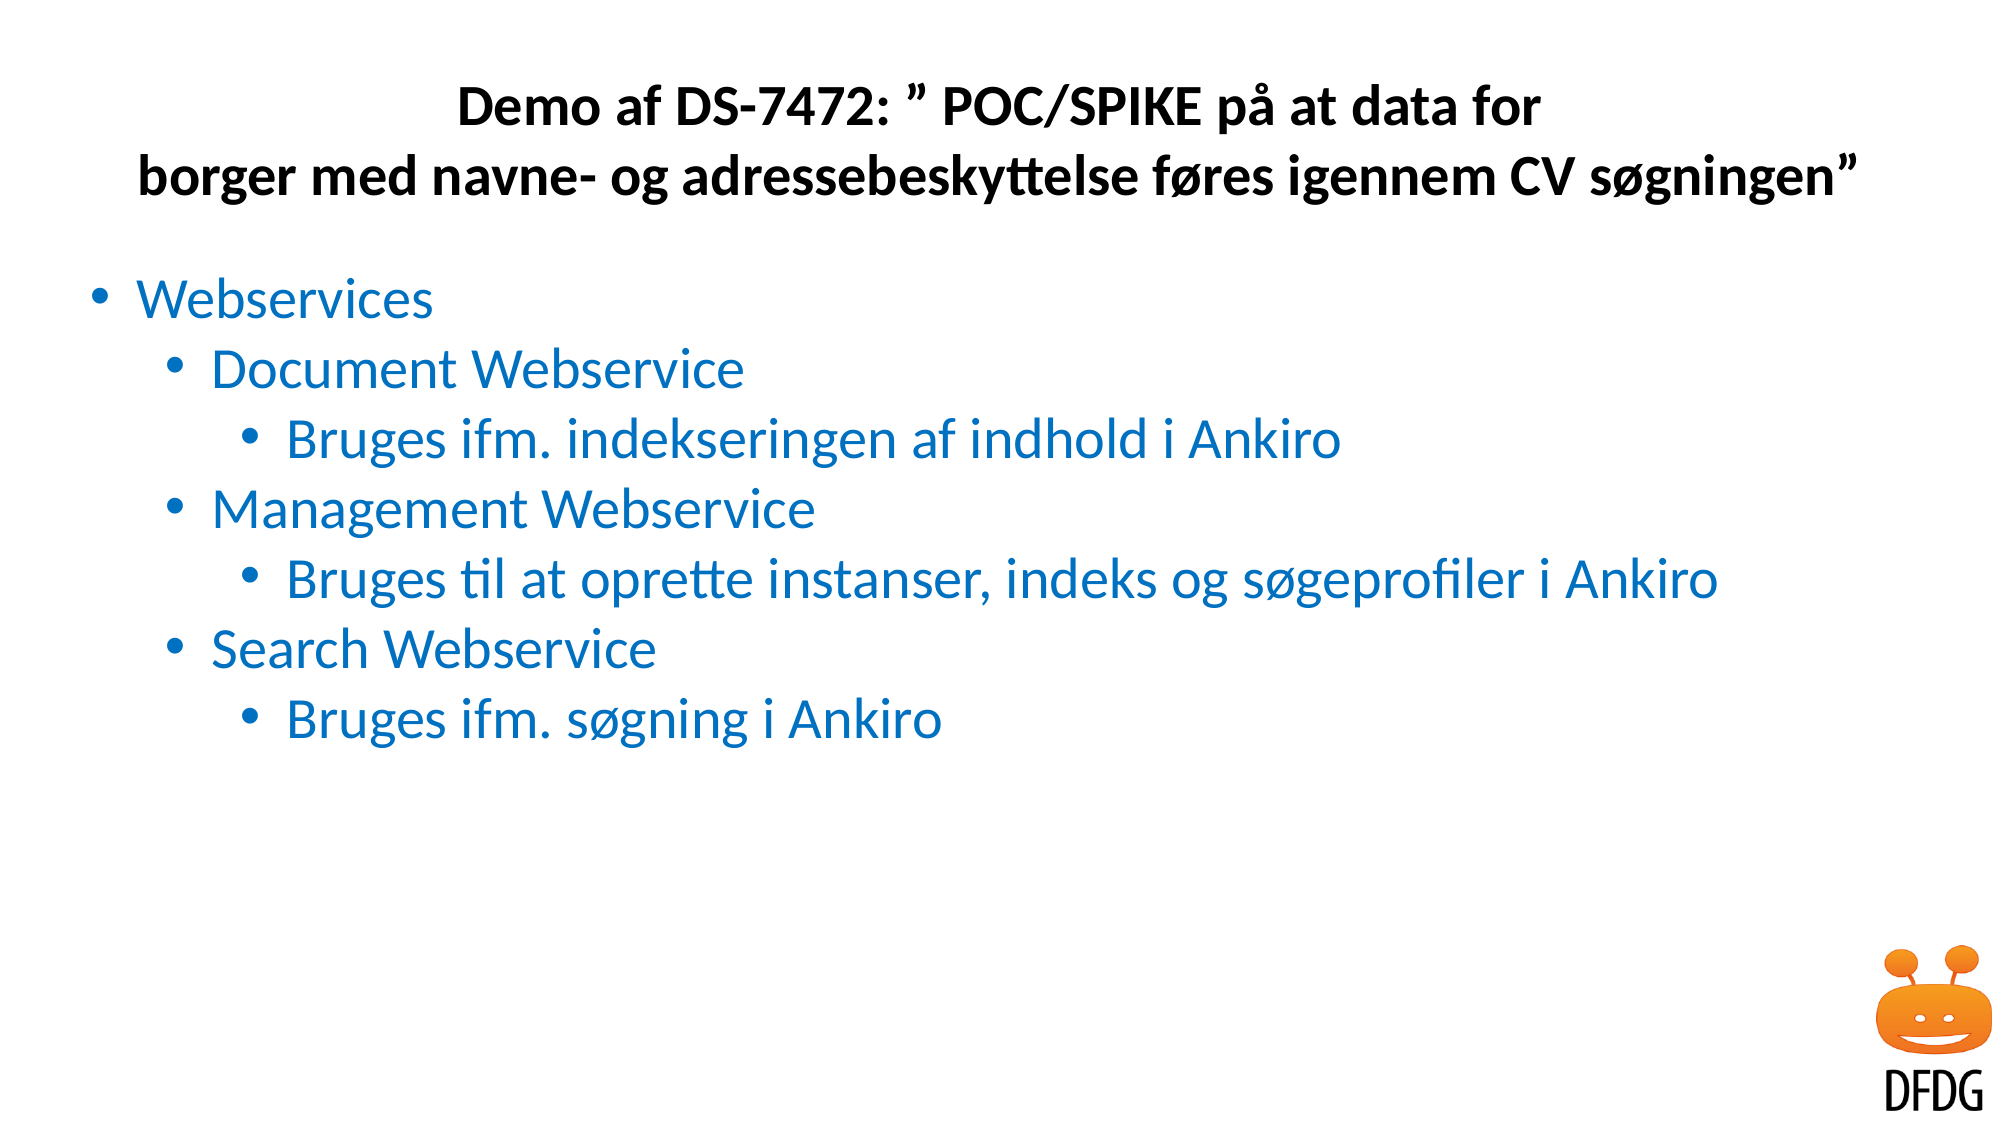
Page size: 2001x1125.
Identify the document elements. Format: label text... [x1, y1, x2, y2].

text_box Demo af DS-7472: ” POC/SPIKE på at data for borger med navne- og adressebeskyttelse føres igennem CV søgningen” [123, 60, 1877, 215]
text_box Webservices Document Webservice Bruges ifm. indekseringen af indhold i Ankiro Management Webservice Bruges til at oprette instanser, indeks og søgeprofiler i Ankiro Search Webservice Bruges ifm. søgning i Ankiro [75, 252, 1866, 828]
picture [1876, 945, 1992, 1111]
